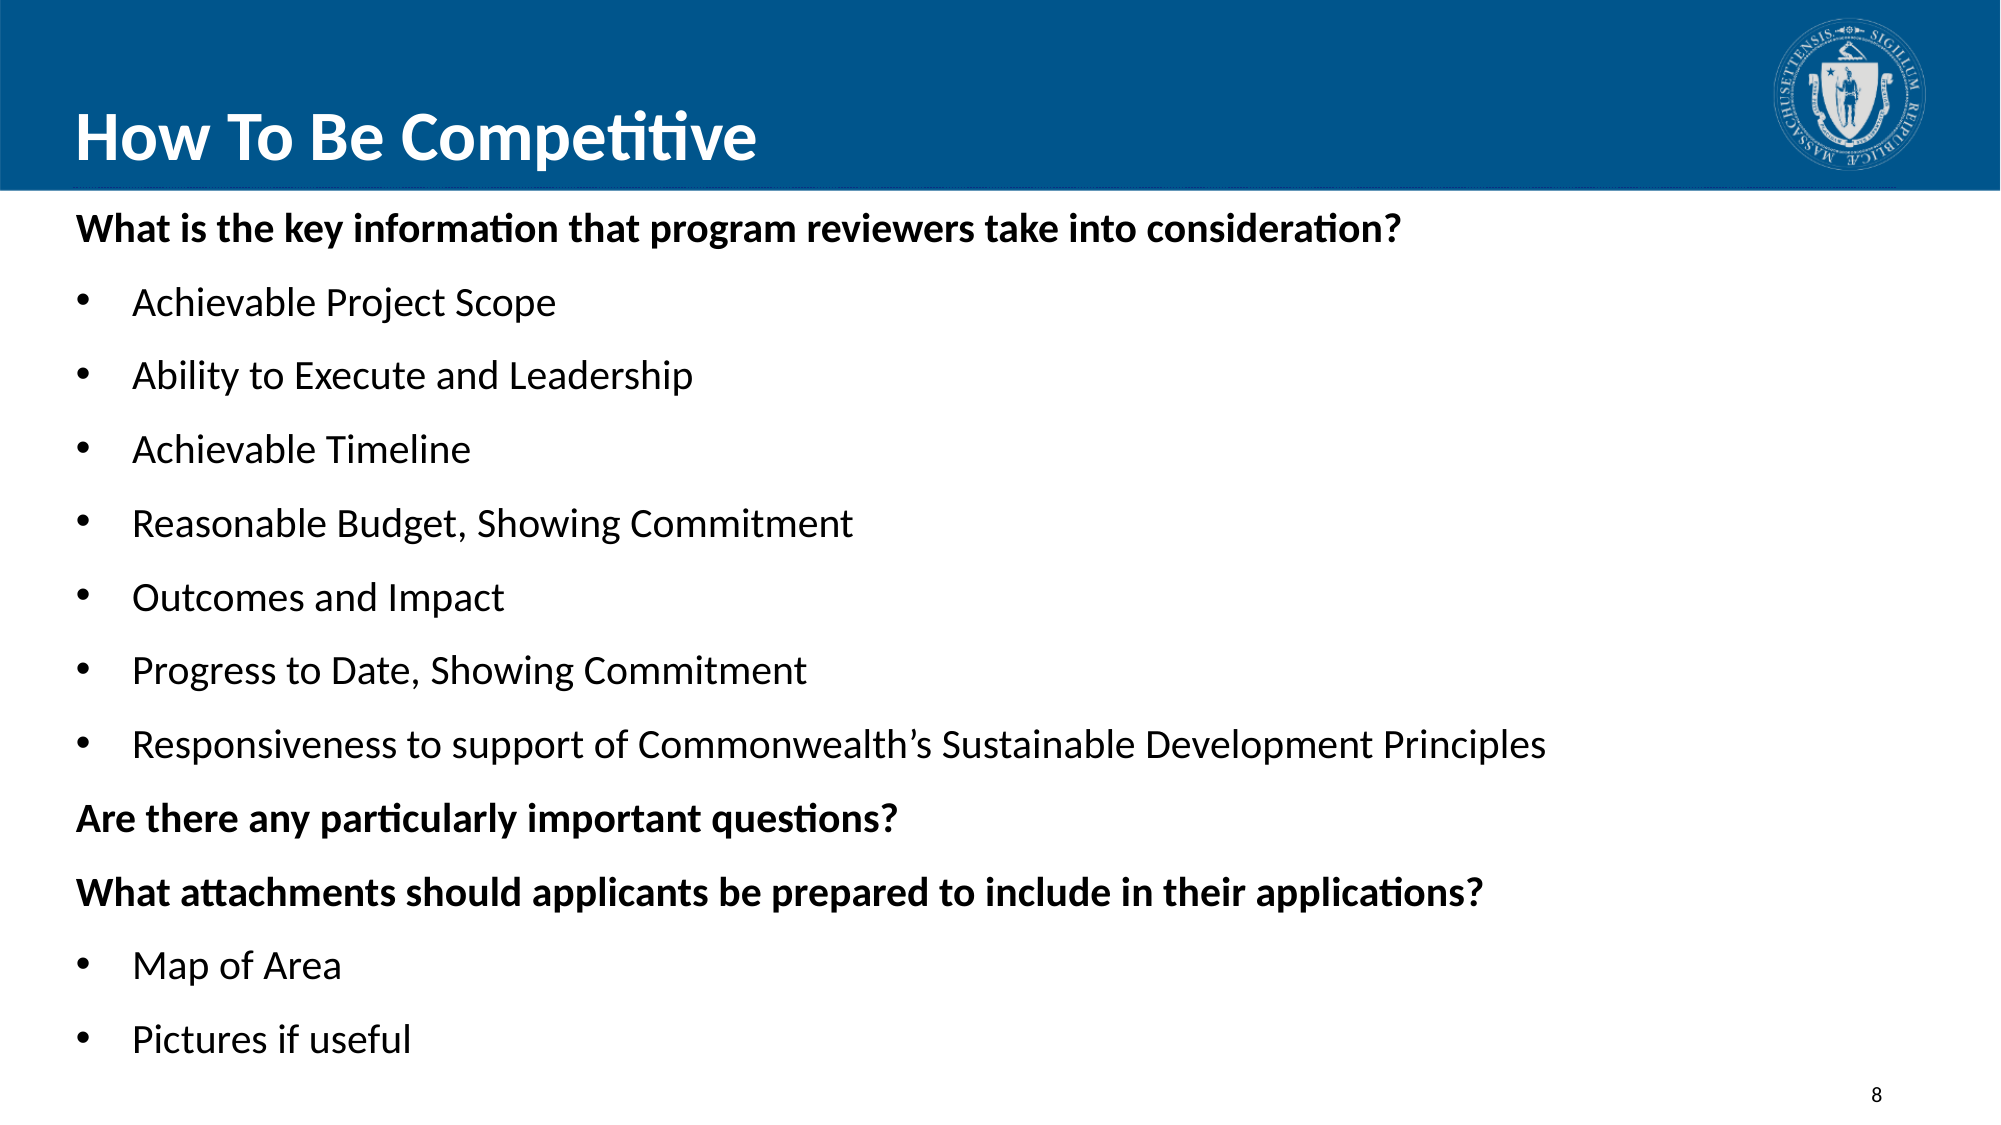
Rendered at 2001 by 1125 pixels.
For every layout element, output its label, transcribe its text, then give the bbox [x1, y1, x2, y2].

title How To Be Competitive [75, 99, 1736, 177]
list What is the key information that program reviewers take into consideration? Achievable Project Scope Ability to Execute and Leadership Achievable Timeline Reasonable Budget, Showing Commitment Outcomes and Impact Progress to Date, Showing Commitment Responsiveness to support of Commonwealth’s Sustainable Development Principles Are there any particularly important questions? What attachments should applicants be prepared to include in their applications? Map of Area Pictures if useful [75, 195, 1925, 1080]
picture [0, 0, 2001, 1125]
